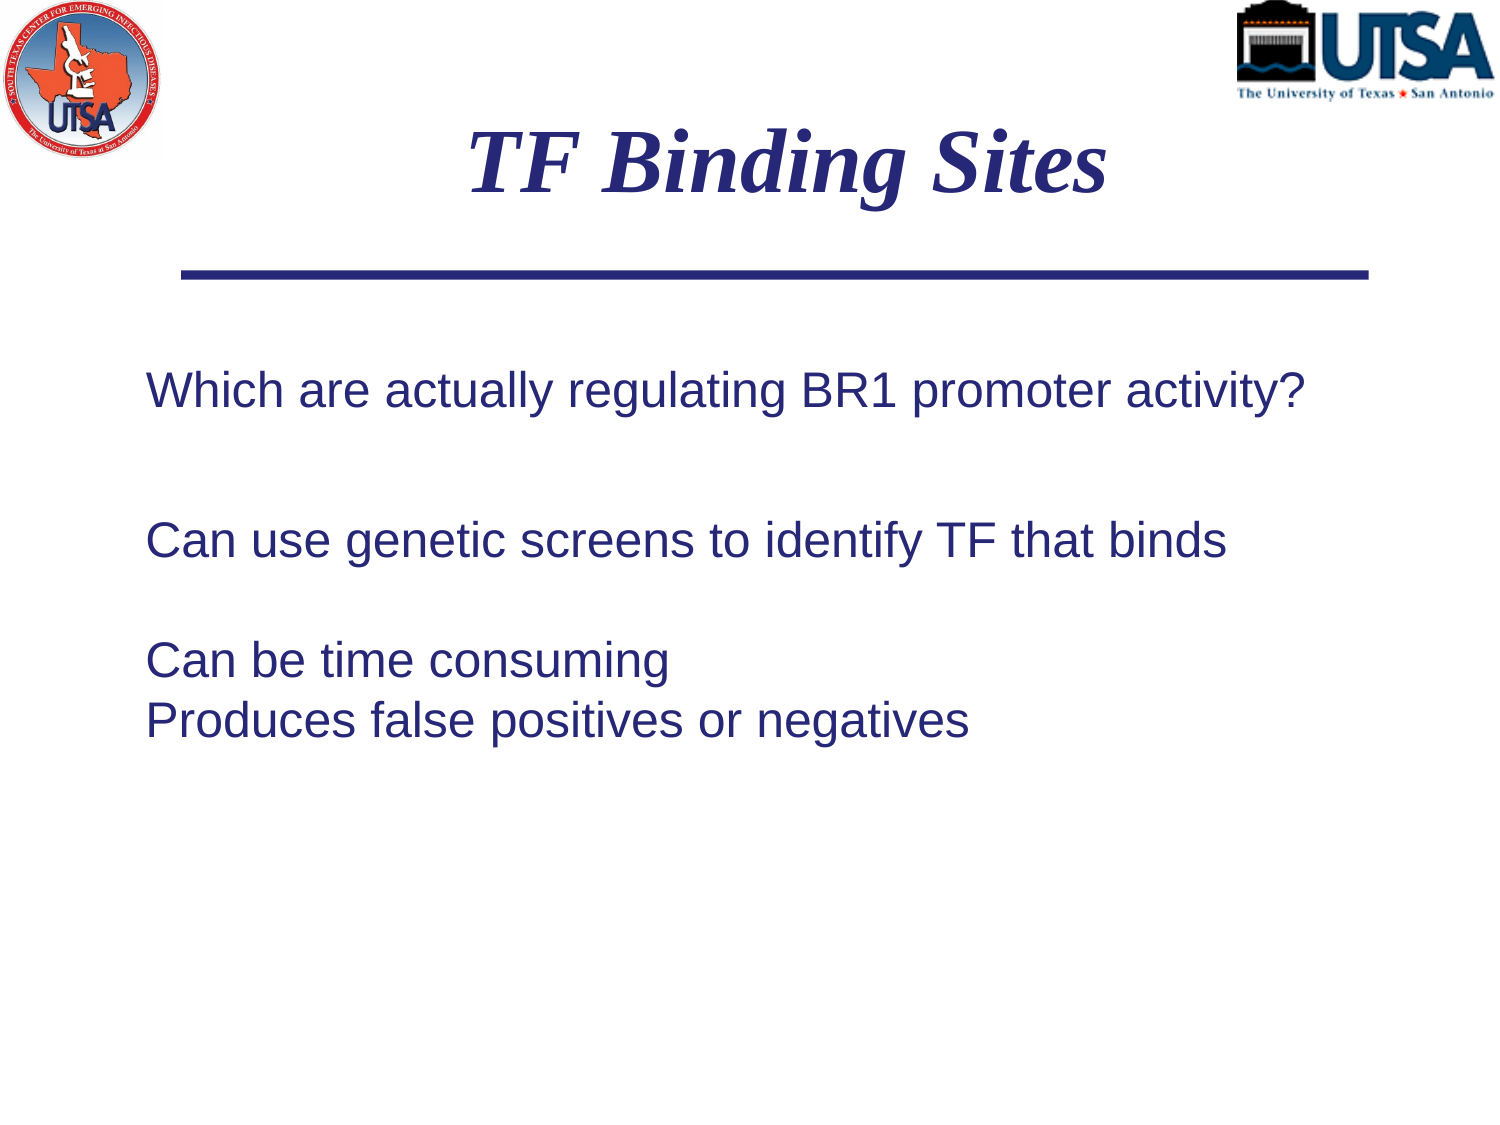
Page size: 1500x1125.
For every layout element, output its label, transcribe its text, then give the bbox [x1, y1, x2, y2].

text_box Can use genetic screens to identify TF that binds Can be time consuming Produces false positives or negatives [130, 499, 1244, 755]
picture [0, 0, 163, 161]
text_box Which are actually regulating BR1 promoter activity? [131, 349, 1323, 425]
title TF Binding Sites [150, 62, 1425, 250]
picture [1237, 0, 1500, 102]
